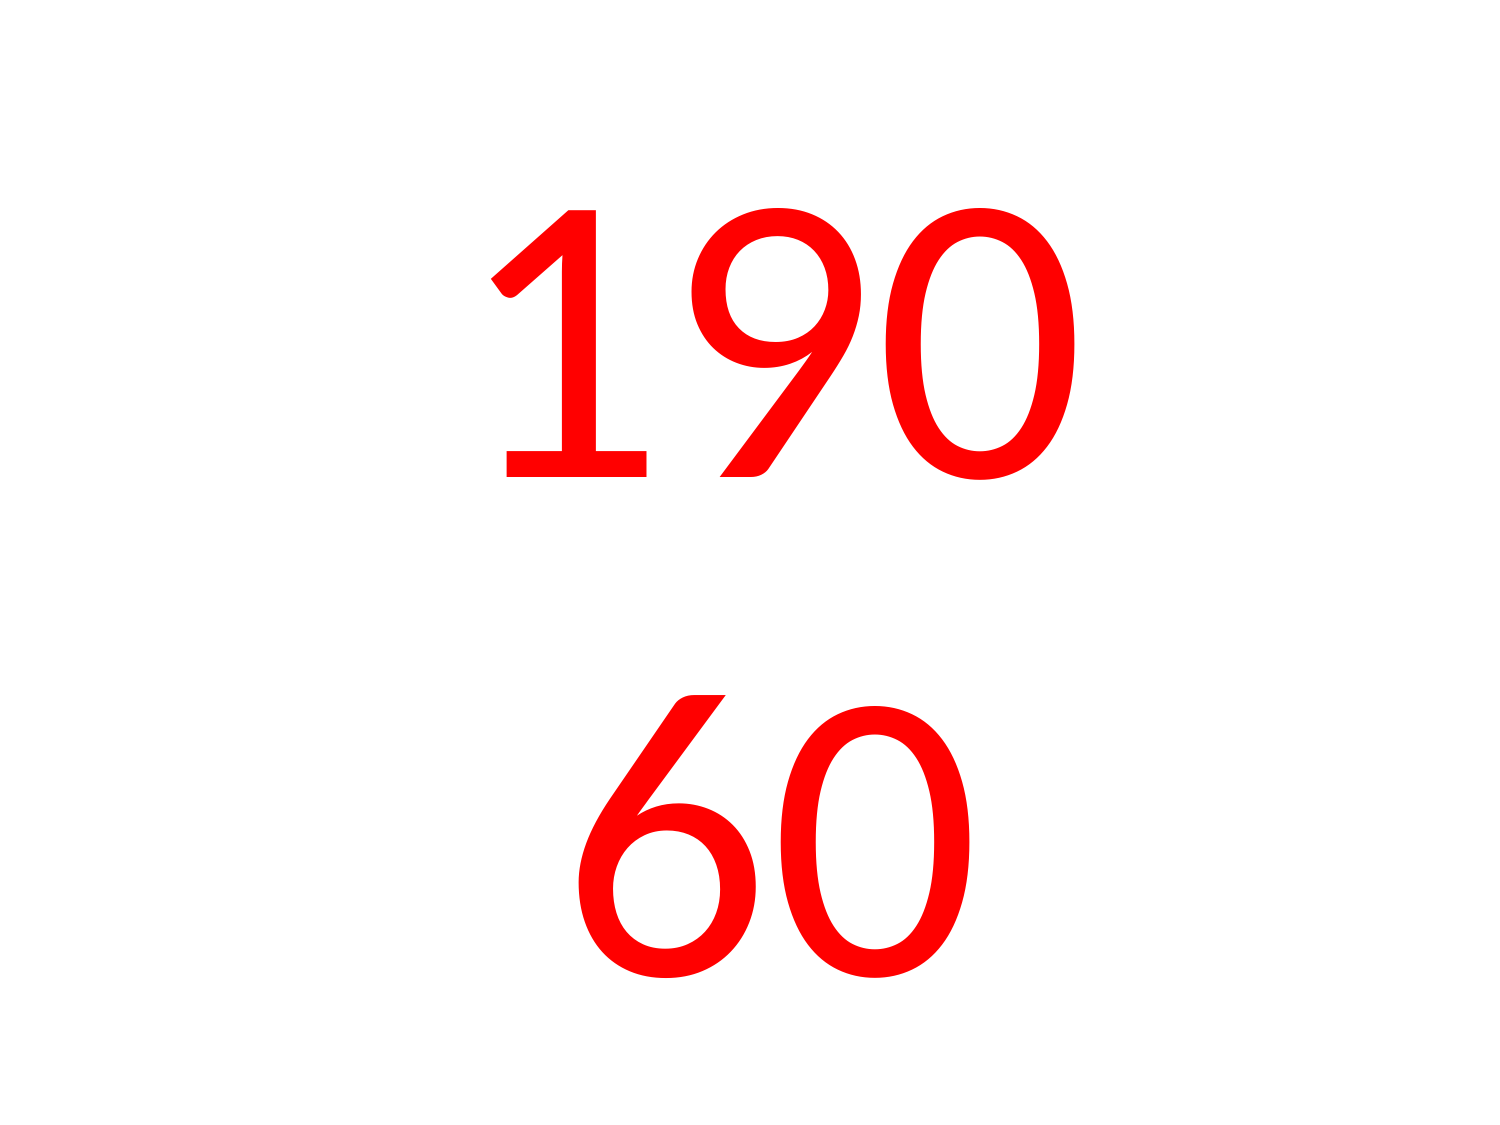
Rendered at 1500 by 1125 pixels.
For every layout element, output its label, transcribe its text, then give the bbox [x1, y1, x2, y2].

text_box 190 60 [374, 55, 1167, 1066]
